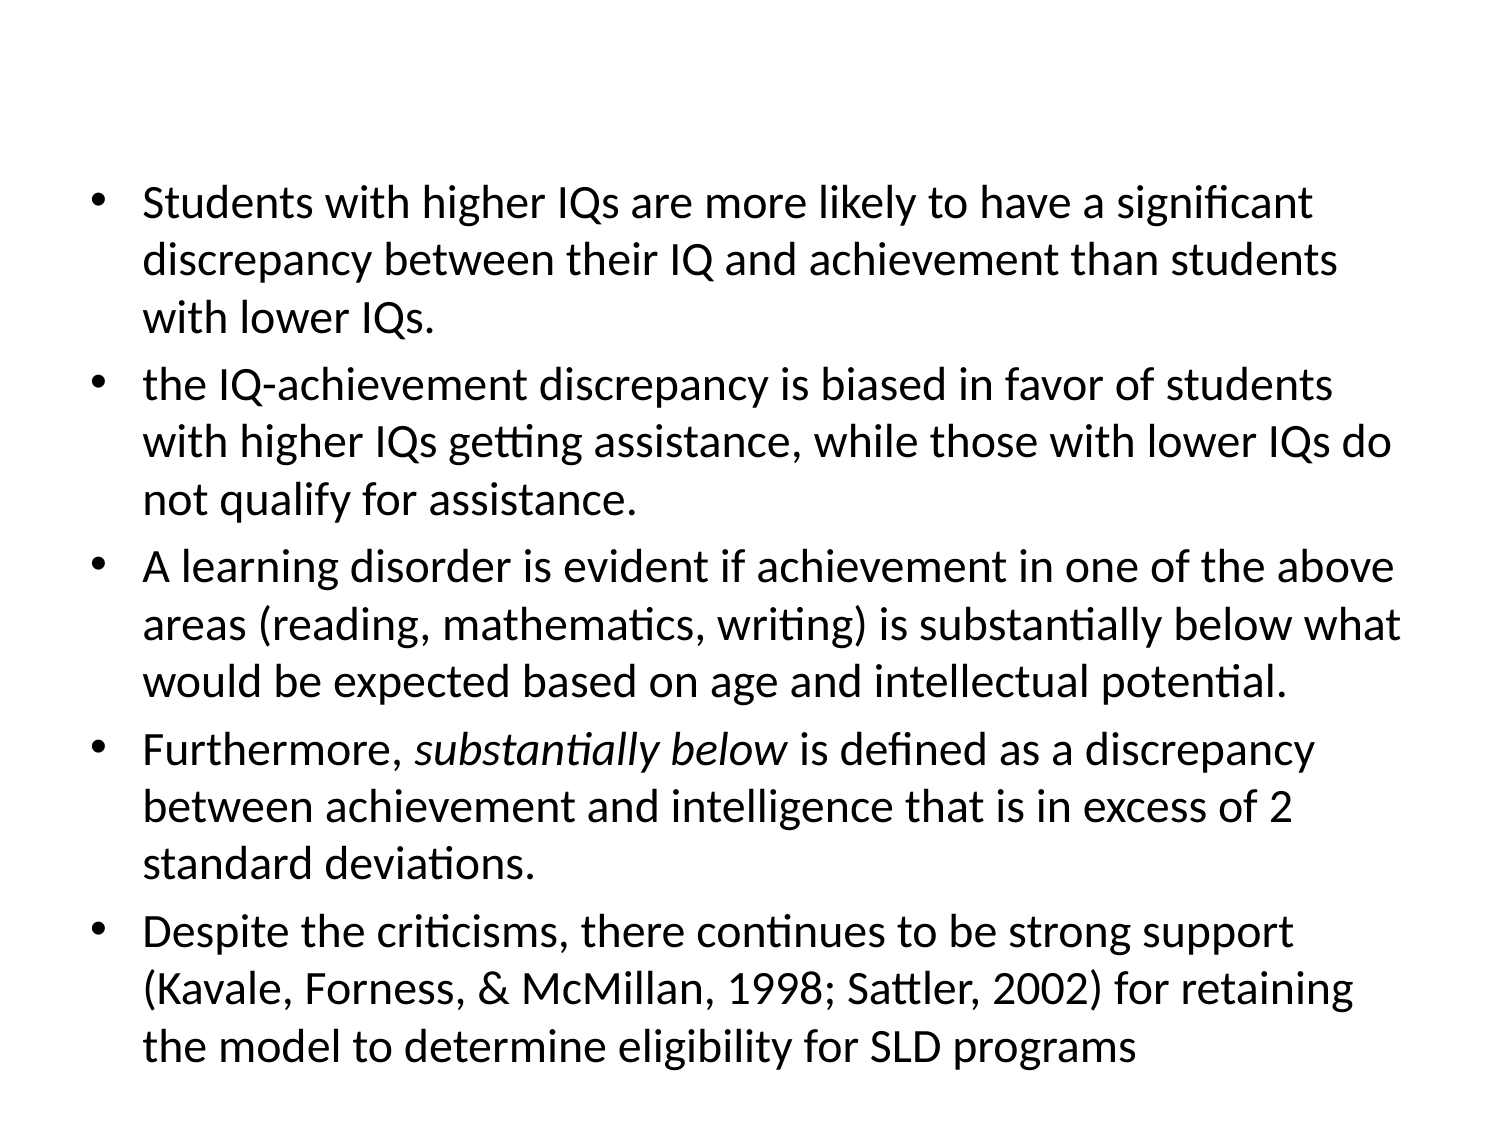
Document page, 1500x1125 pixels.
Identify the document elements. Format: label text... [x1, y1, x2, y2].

list Students with higher IQs are more likely to have a significant discrepancy between their IQ and achievement than students with lower IQs. the IQ-achievement discrepancy is biased in favor of students with higher IQs getting assistance, while those with lower IQs do not qualify for assistance. A learning disorder is evident if achievement in one of the above areas (reading, mathematics, writing) is substantially below what would be expected based on age and intellectual potential. Furthermore, substantially below is defined as a discrepancy between achievement and intelligence that is in excess of 2 standard deviations. Despite the criticisms, there continues to be strong support (Kavale, Forness, & McMillan, 1998; Sattler, 2002) for retaining the model to determine eligibility for SLD programs [75, 162, 1425, 1100]
